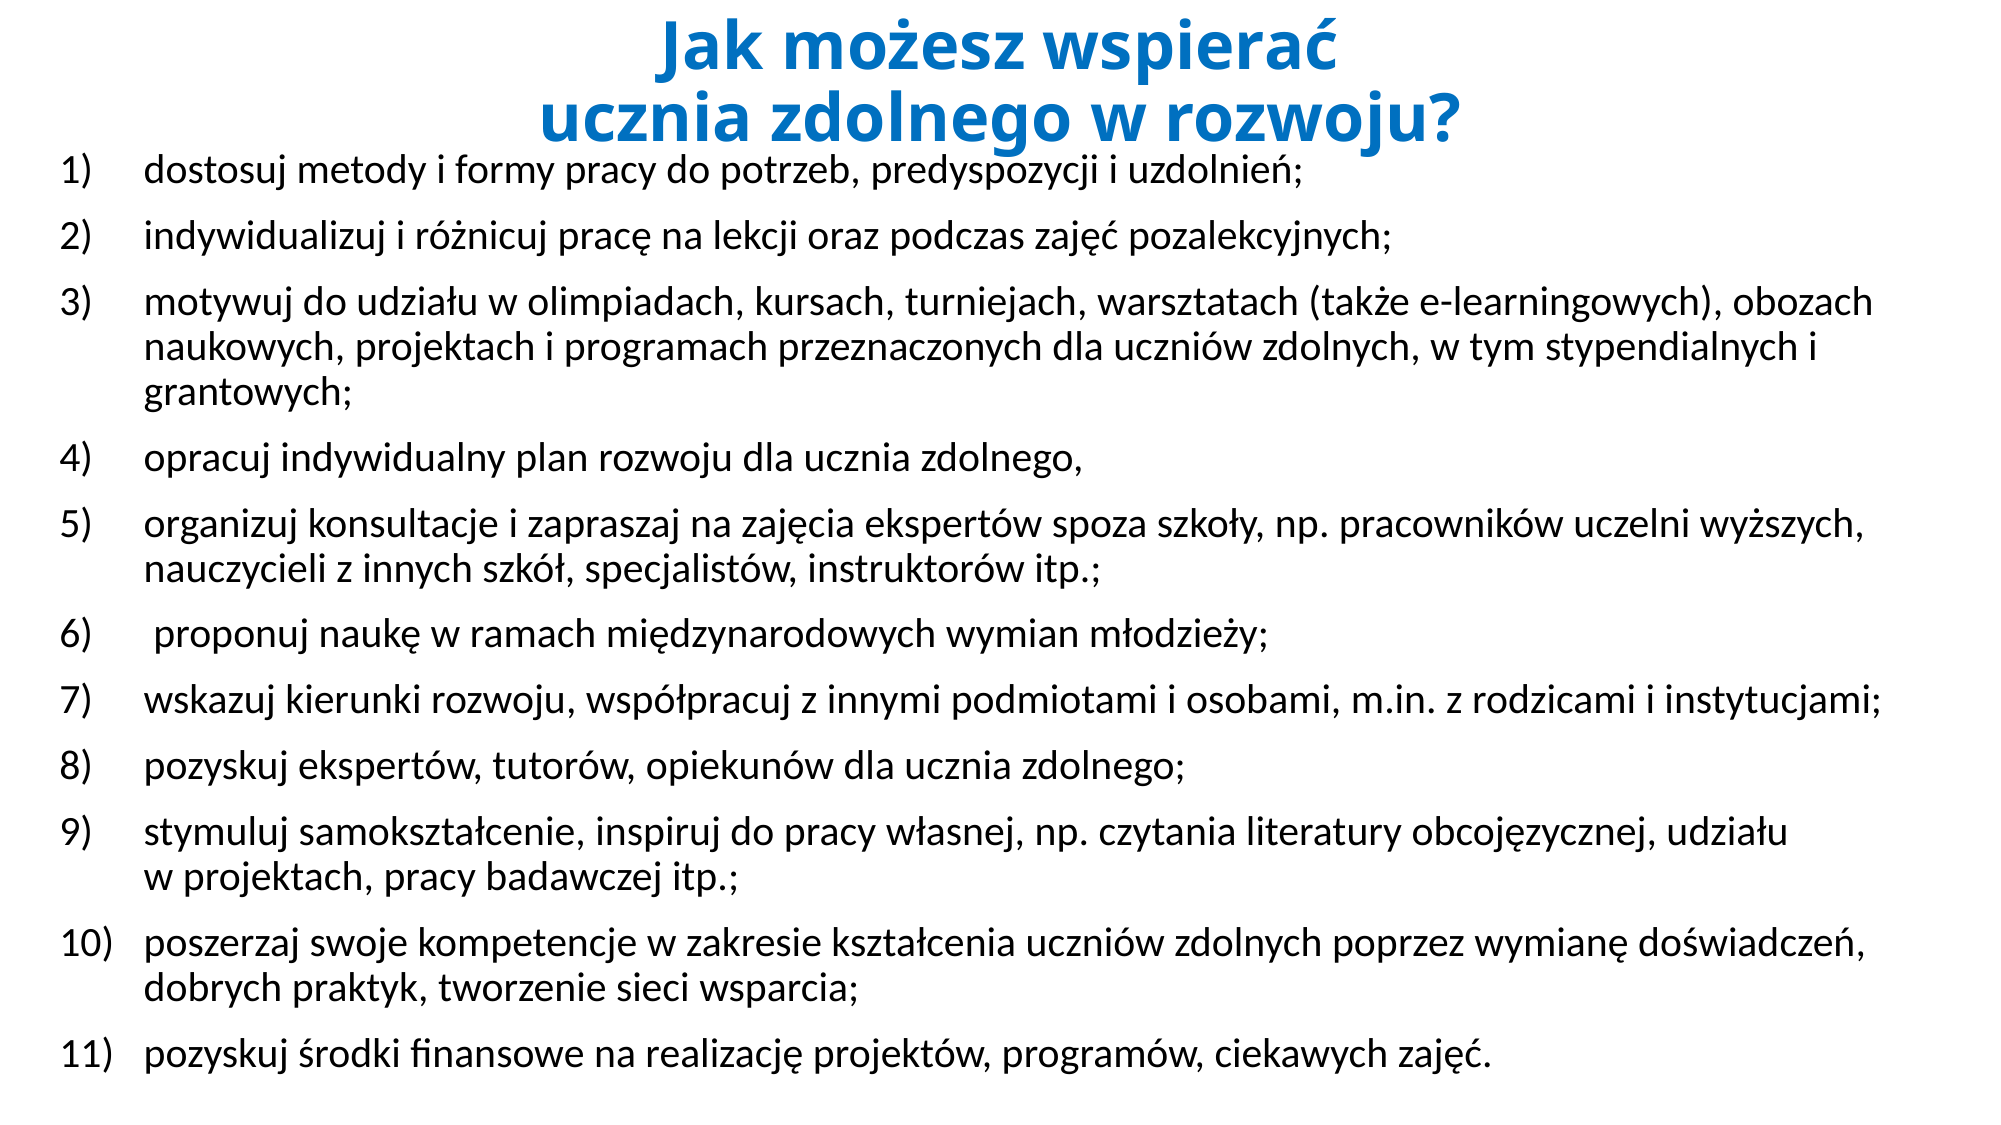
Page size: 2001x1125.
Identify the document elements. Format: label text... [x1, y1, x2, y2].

title Jak możesz wspierać ucznia zdolnego w rozwoju? [137, 59, 1863, 140]
list dostosuj metody i formy pracy do potrzeb, predyspozycji i uzdolnień; indywidualizuj i różnicuj pracę na lekcji oraz podczas zajęć pozalekcyjnych; motywuj do udziału w olimpiadach, kursach, turniejach, warsztatach (także e-learningowych), obozach naukowych, projektach i programach przeznaczonych dla uczniów zdolnych, w tym stypendialnych i grantowych; opracuj indywidualny plan rozwoju dla ucznia zdolnego, organizuj konsultacje i zapraszaj na zajęcia ekspertów spoza szkoły, np. pracowników uczelni wyższych, nauczycieli z innych szkół, specjalistów, instruktorów itp.; proponuj naukę w ramach międzynarodowych wymian młodzieży; wskazuj kierunki rozwoju, współpracuj z innymi podmiotami i osobami, m.in. z rodzicami i instytucjami; pozyskuj ekspertów, tutorów, opiekunów dla ucznia zdolnego; stymuluj samokształcenie, inspiruj do pracy własnej, np. czytania literatury obcojęzycznej, udziału w projektach, pracy badawczej itp.; poszerzaj swoje kompetencje w zakresie kształcenia uczniów zdolnych poprzez wymianę doświadczeń, dobrych praktyk, tworzenie sieci wsparcia; pozyskuj środki finansowe na realizację projektów, programów, ciekawych zajęć. [44, 140, 1956, 1097]
